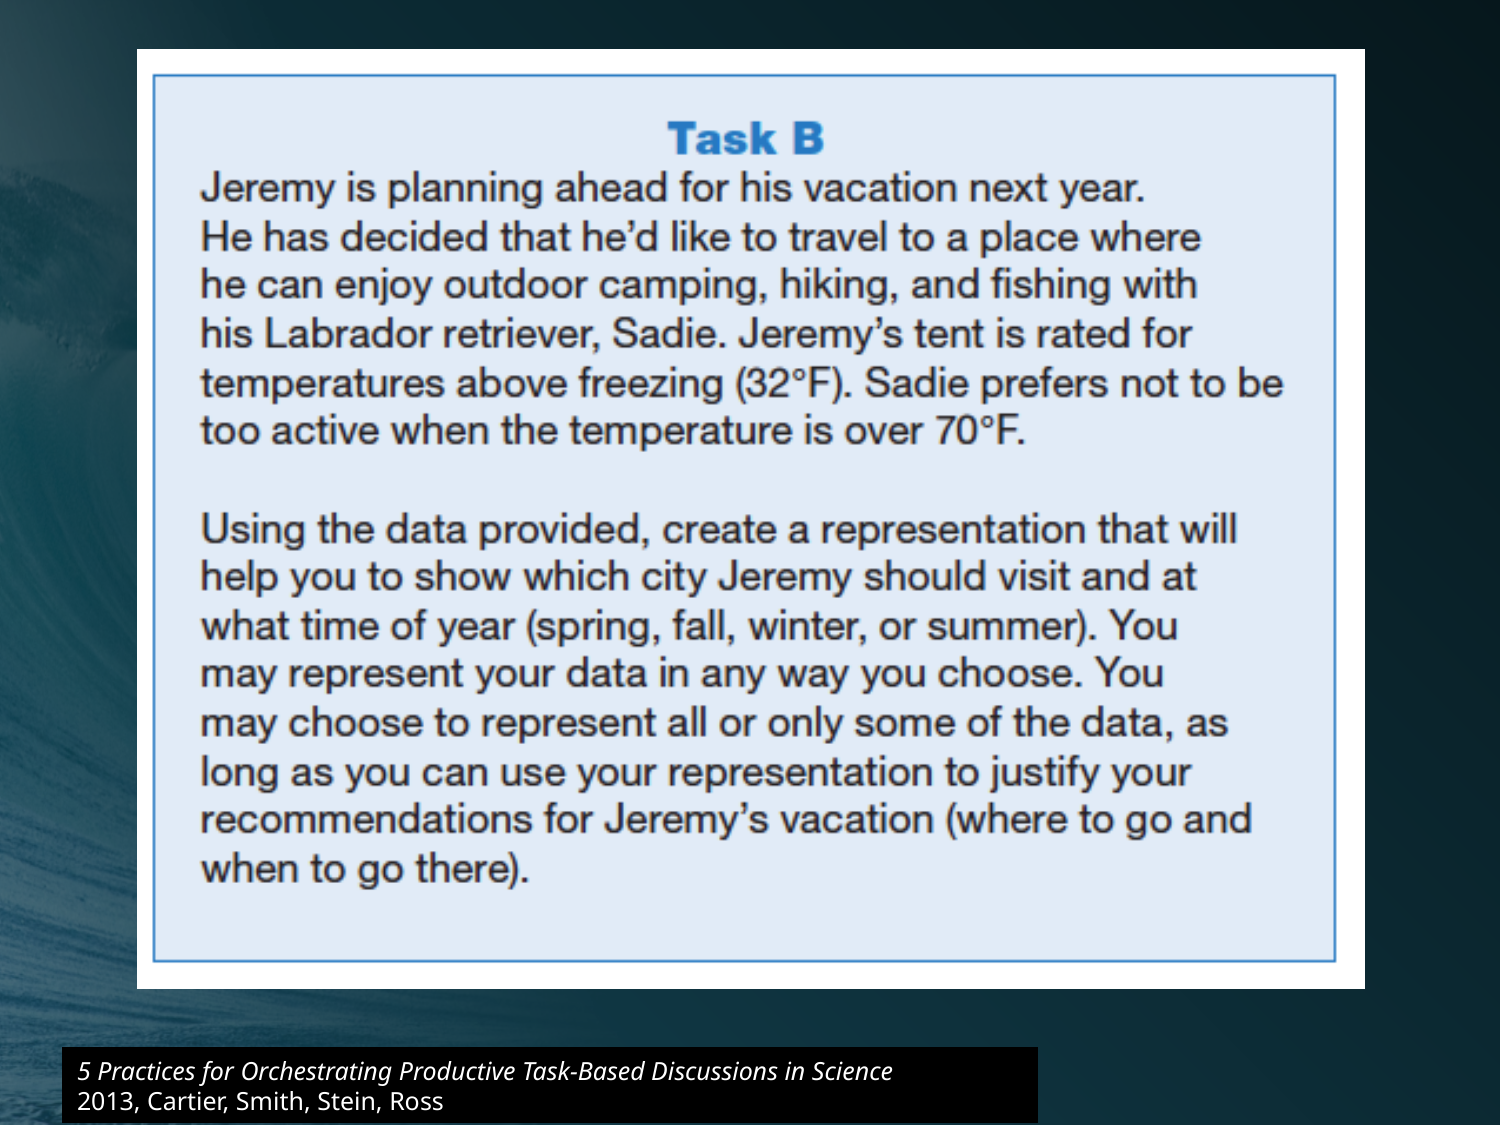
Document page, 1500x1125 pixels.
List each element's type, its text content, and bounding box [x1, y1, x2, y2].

text_box 5 Practices for Orchestrating Productive Task-Based Discussions in Science 2013, Cartier, Smith, Stein, Ross [62, 1047, 1038, 1123]
picture [0, 0, 1500, 1125]
